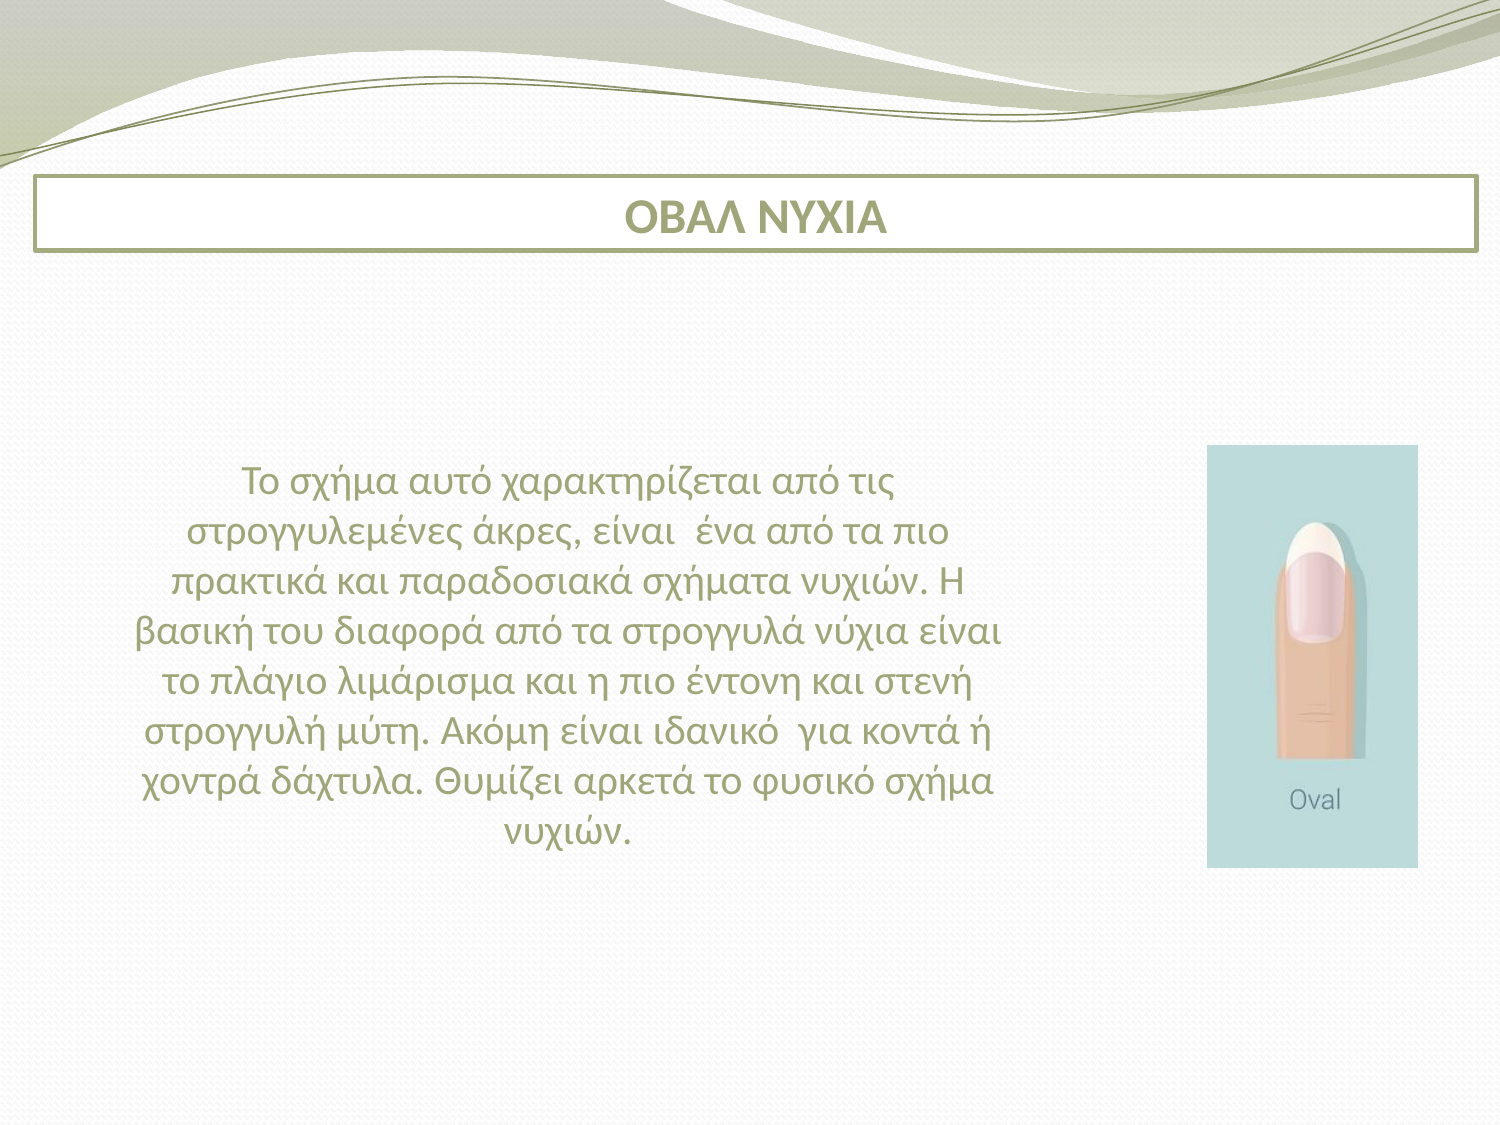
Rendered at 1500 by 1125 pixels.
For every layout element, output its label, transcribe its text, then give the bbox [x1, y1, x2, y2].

text_box Το σχήμα αυτό χαρακτηρίζεται από τις στρογγυλεμένες άκρες, είναι ένα από τα πιο πρακτικά και παραδοσιακά σχήματα νυχιών. Η βασική του διαφορά από τα στρογγυλά νύχια είναι το πλάγιο λιμάρισμα και η πιο έντονη και στενή στρογγυλή μύτη. Ακόμη είναι ιδανικό για κοντά ή χοντρά δάχτυλα. Θυμίζει αρκετά το φυσικό σχήμα νυχιών. [105, 445, 1032, 861]
picture [1206, 445, 1419, 868]
text_box ΟΒΑΛ ΝΥΧΙΑ [33, 174, 1479, 253]
